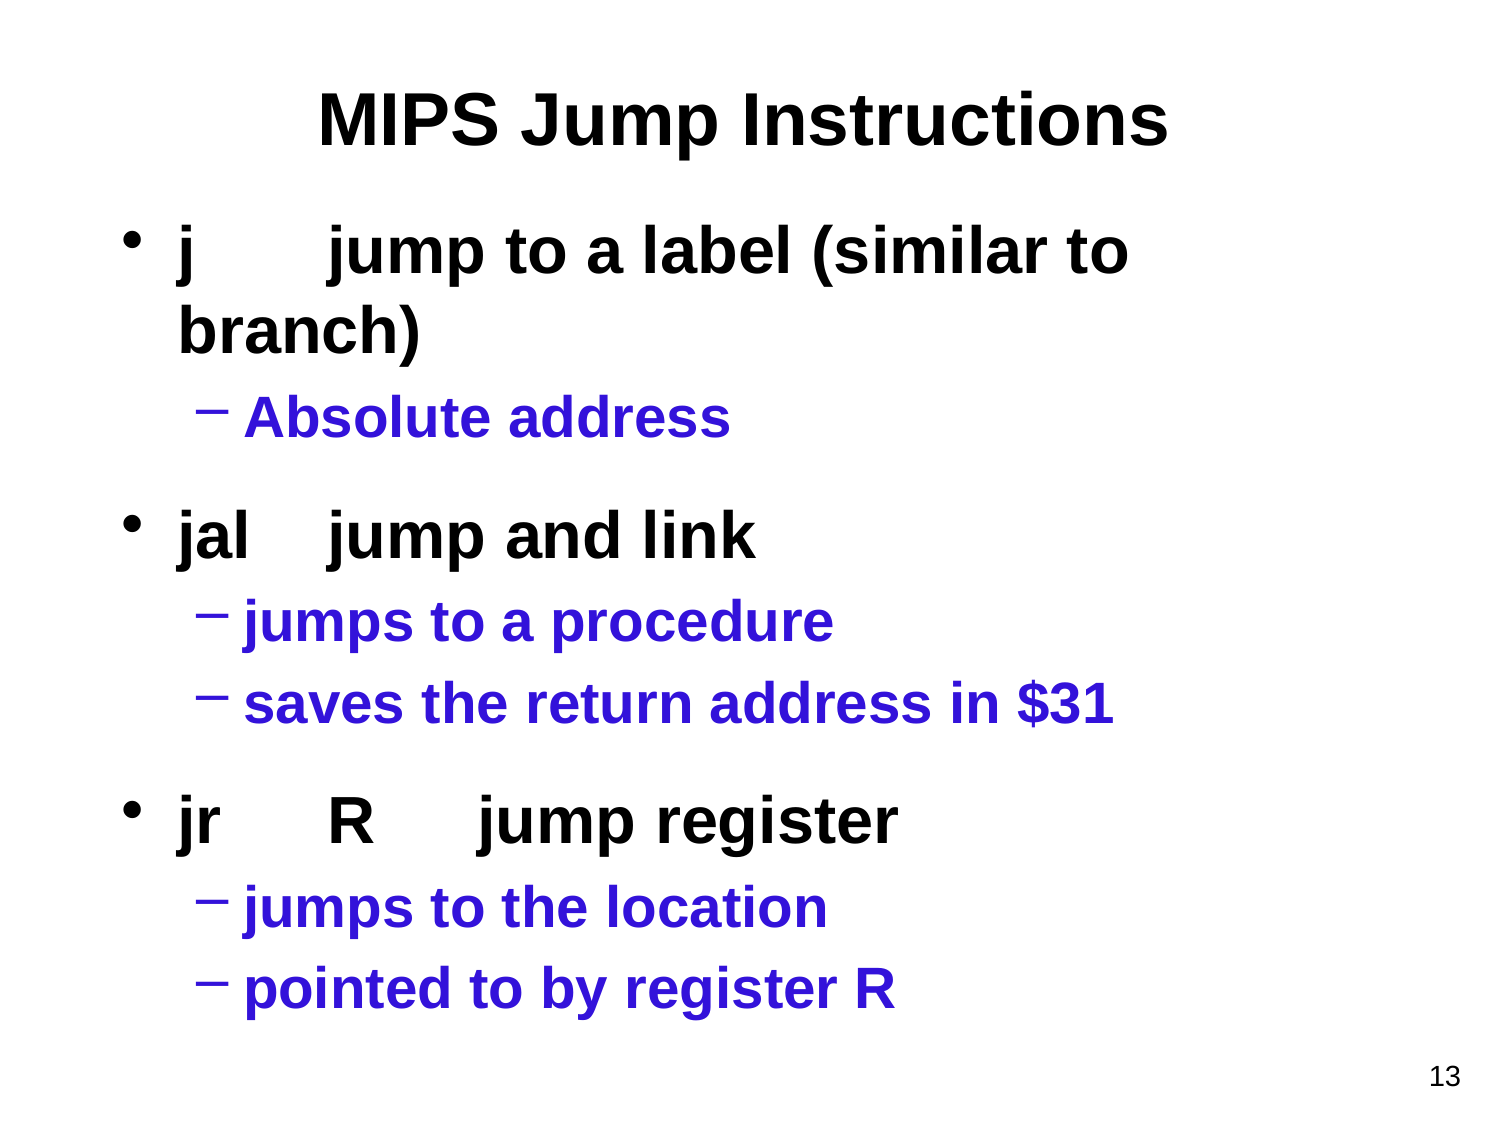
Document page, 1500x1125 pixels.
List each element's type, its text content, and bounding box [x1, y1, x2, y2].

list j jump to a label (similar to branch) Absolute address jal jump and link jumps to a procedure saves the return address in $31 jr R jump register jumps to the location pointed to by register R [106, 200, 1407, 975]
title MIPS Jump Instructions [106, 50, 1382, 182]
